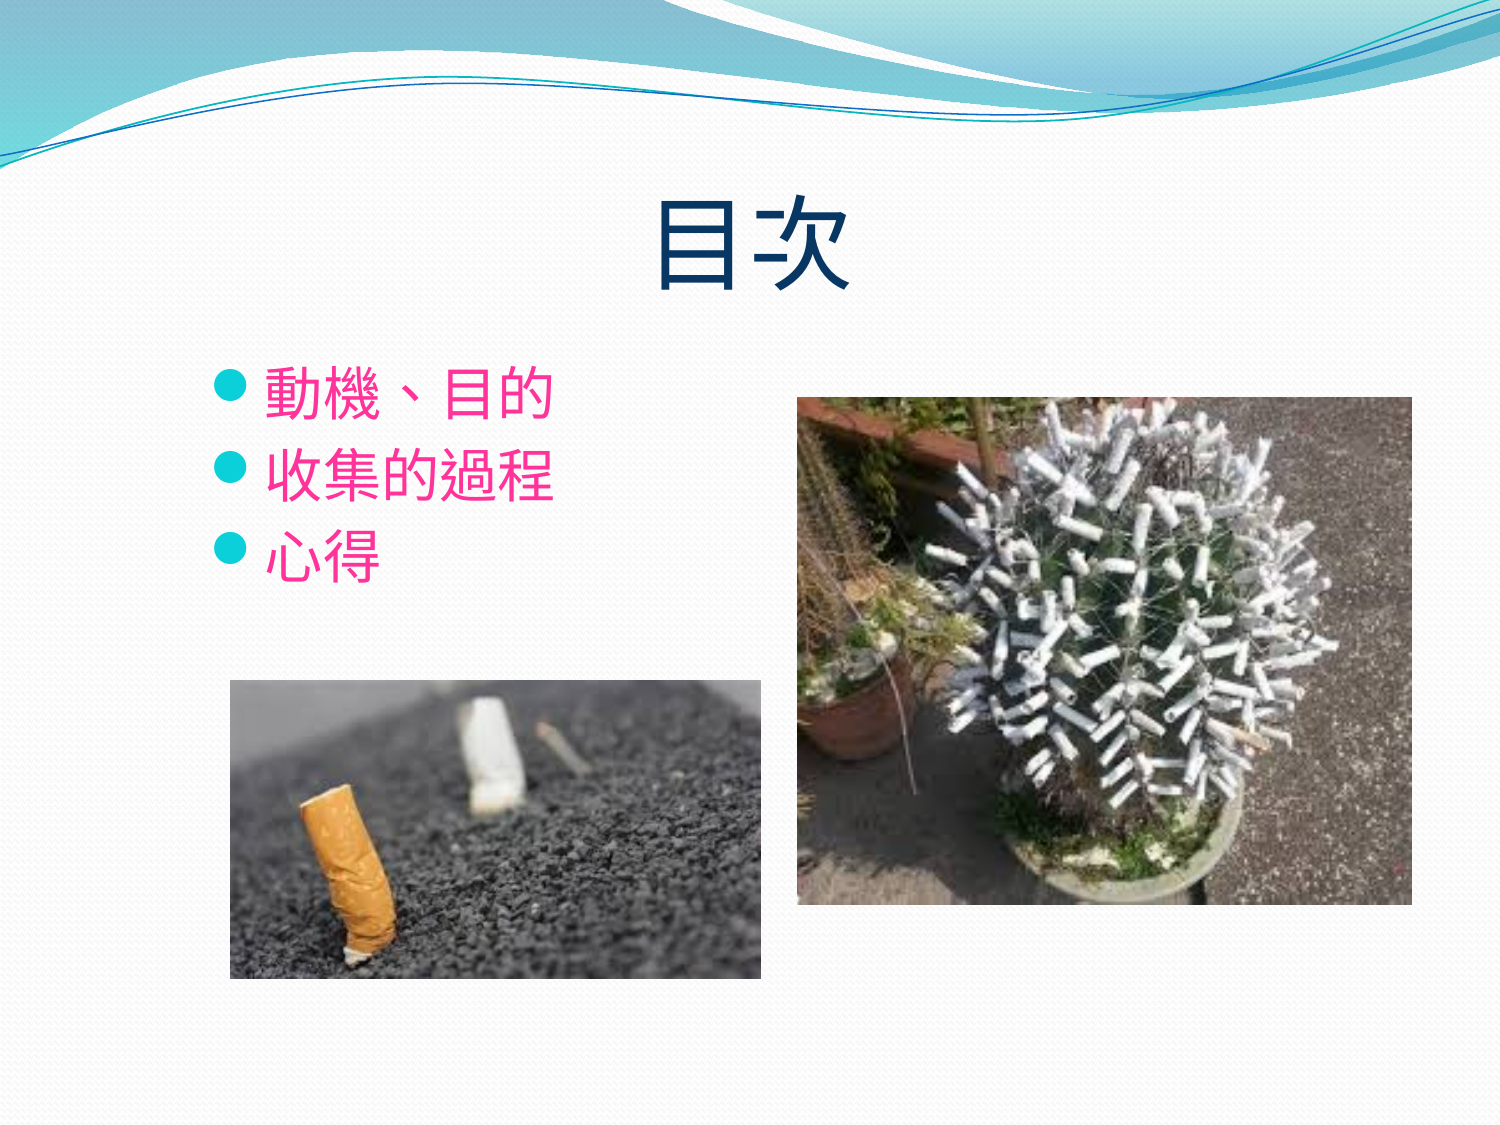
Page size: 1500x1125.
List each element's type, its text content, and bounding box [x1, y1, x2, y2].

title 目次 [75, 115, 1425, 303]
picture [229, 680, 761, 979]
picture [796, 396, 1413, 906]
list 動機、目的 收集的過程 心得 [194, 349, 740, 693]
